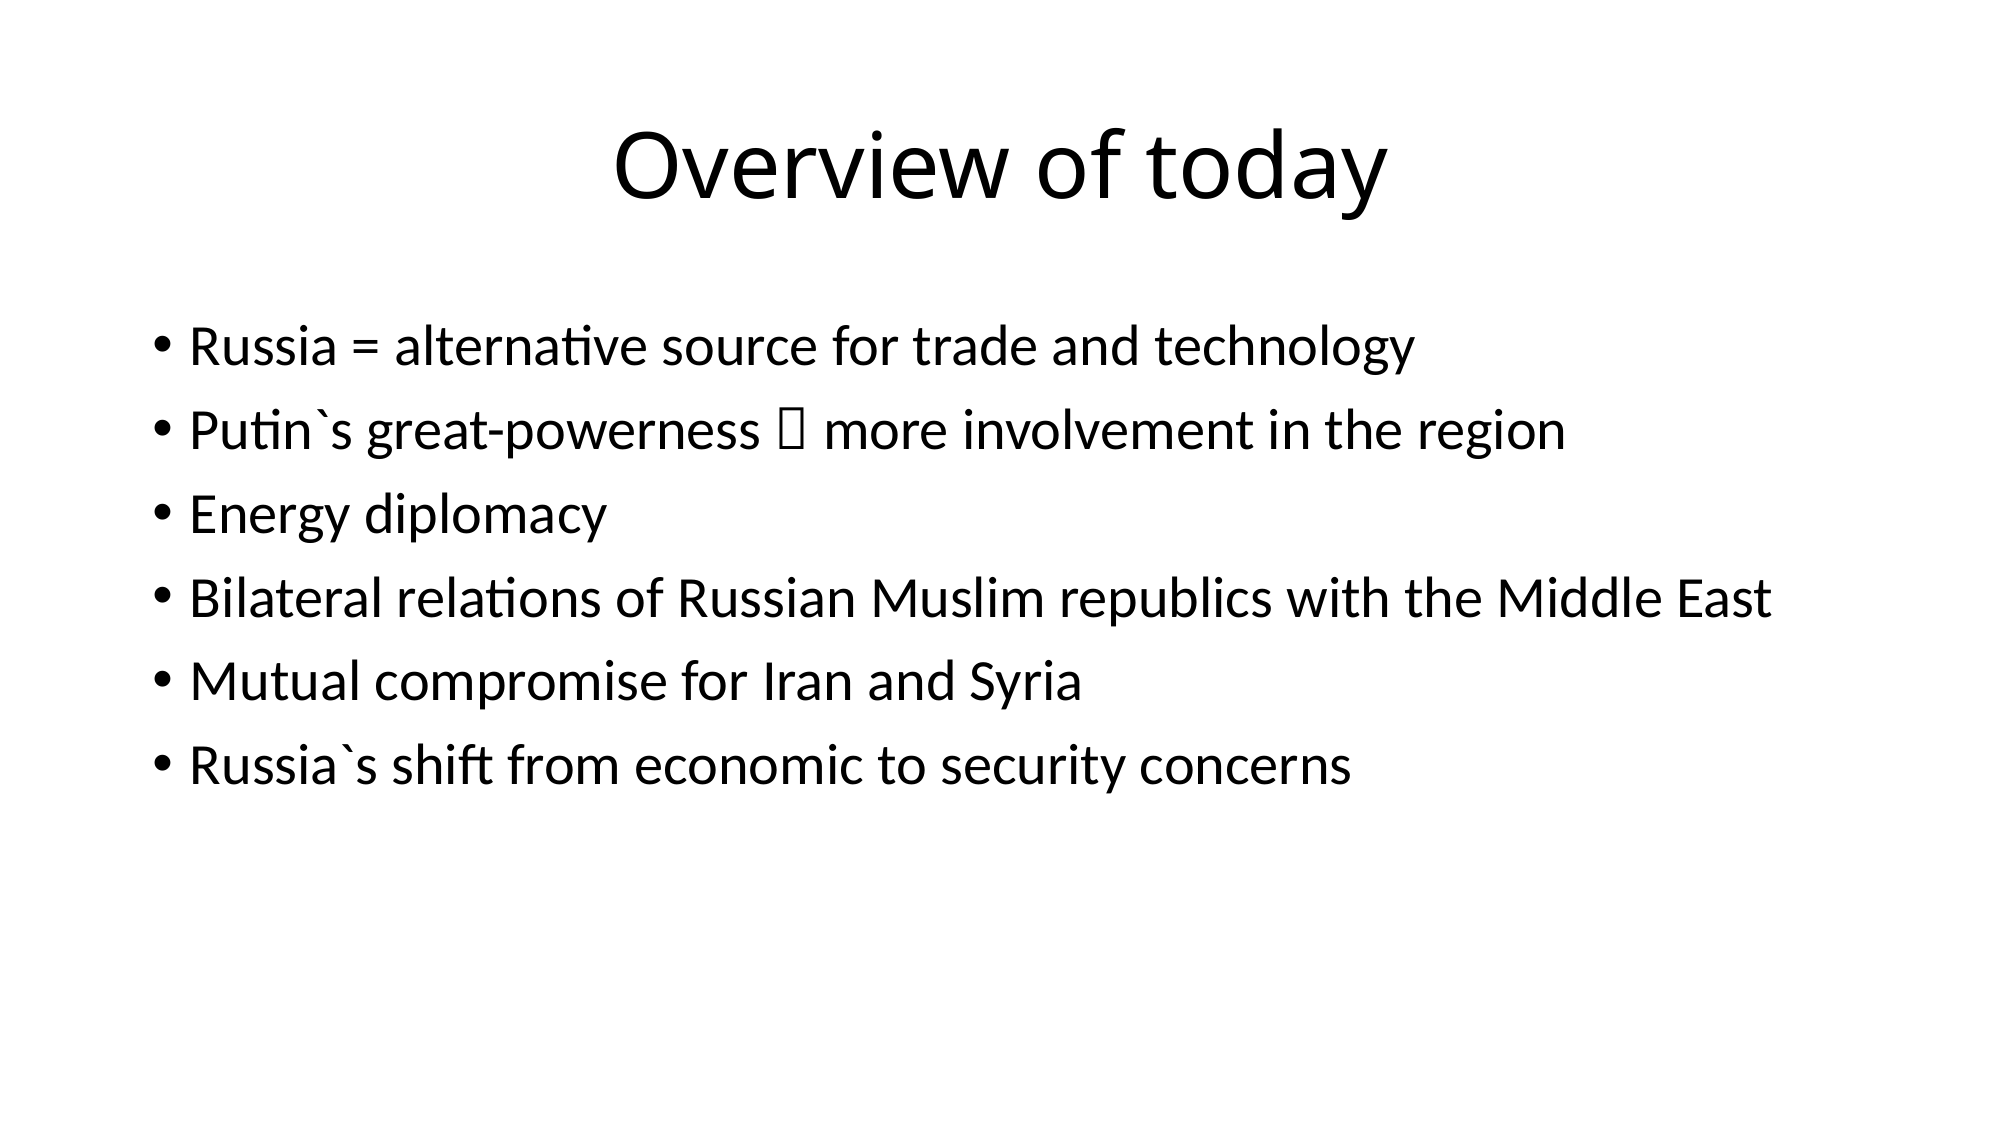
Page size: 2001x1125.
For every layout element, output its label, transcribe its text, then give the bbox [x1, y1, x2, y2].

list Russia = alternative source for trade and technology Putin`s great-powerness  more involvement in the region Energy diplomacy Bilateral relations of Russian Muslim republics with the Middle East Mutual compromise for Iran and Syria Russia`s shift from economic to security concerns [137, 307, 1863, 1022]
title Overview of today [137, 59, 1863, 278]
